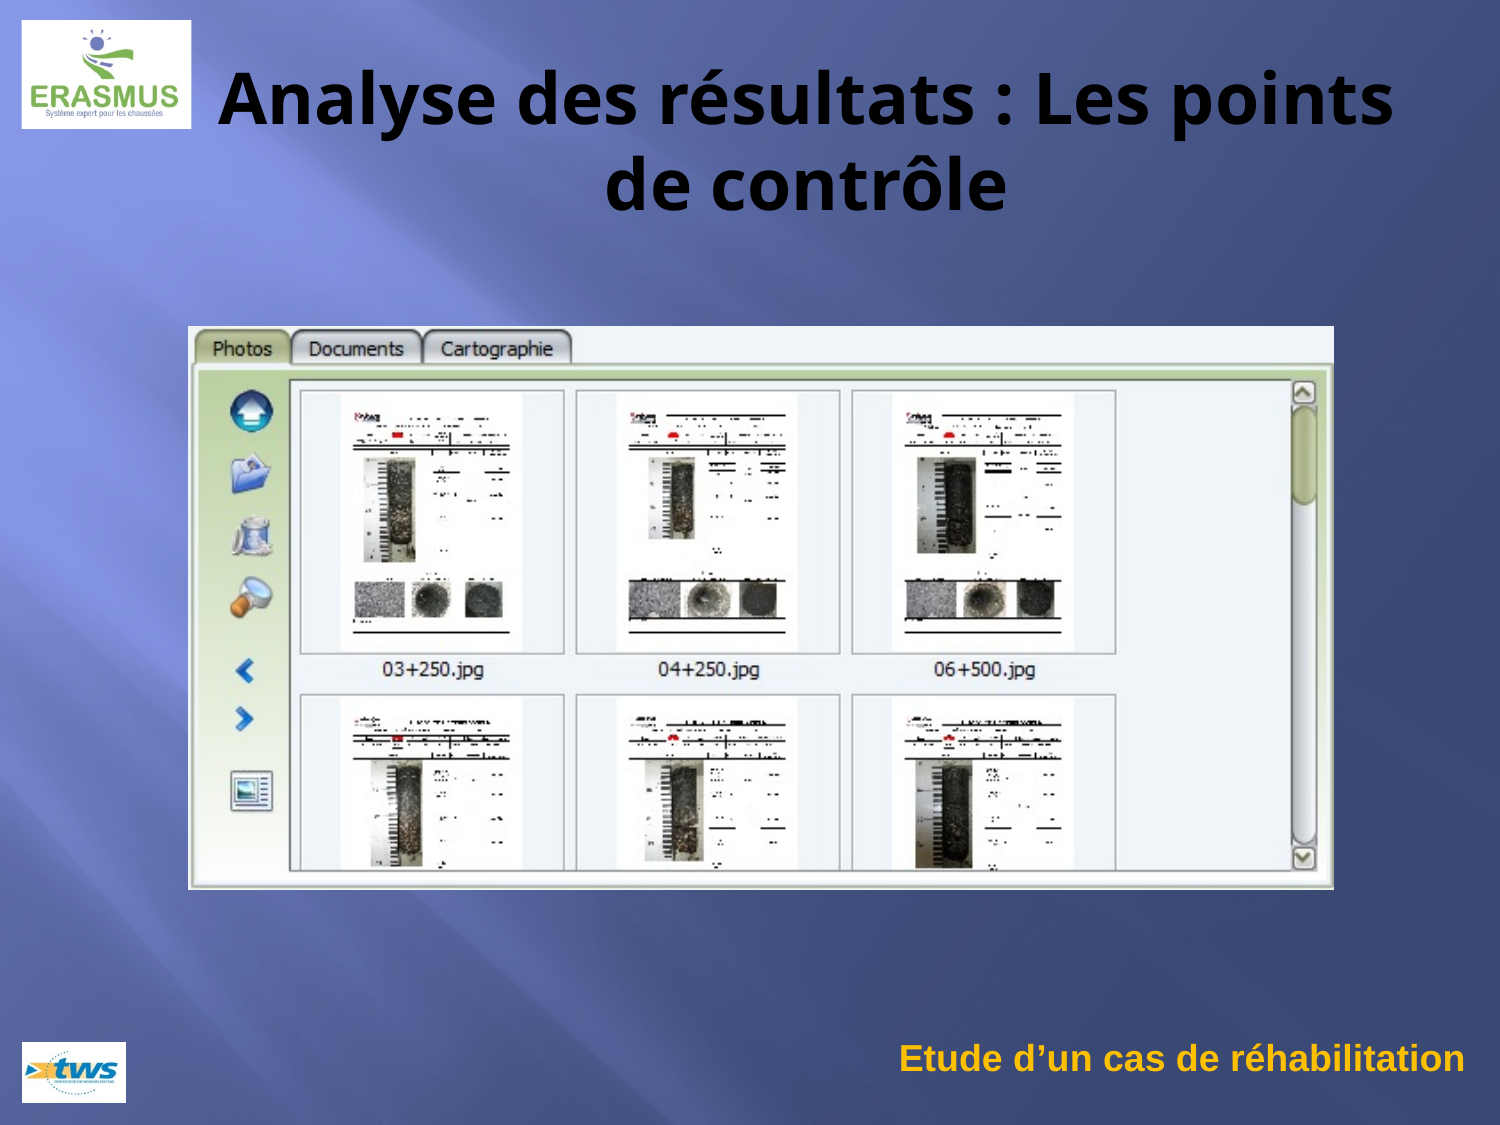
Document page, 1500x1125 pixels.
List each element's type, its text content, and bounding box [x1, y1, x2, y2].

title Analyse des résultats : Les points de contrôle [188, 45, 1425, 233]
picture [22, 1042, 126, 1103]
slide_number Etude d’un cas de réhabilitation [594, 1017, 1482, 1096]
picture [188, 325, 1334, 890]
picture [21, 20, 192, 129]
